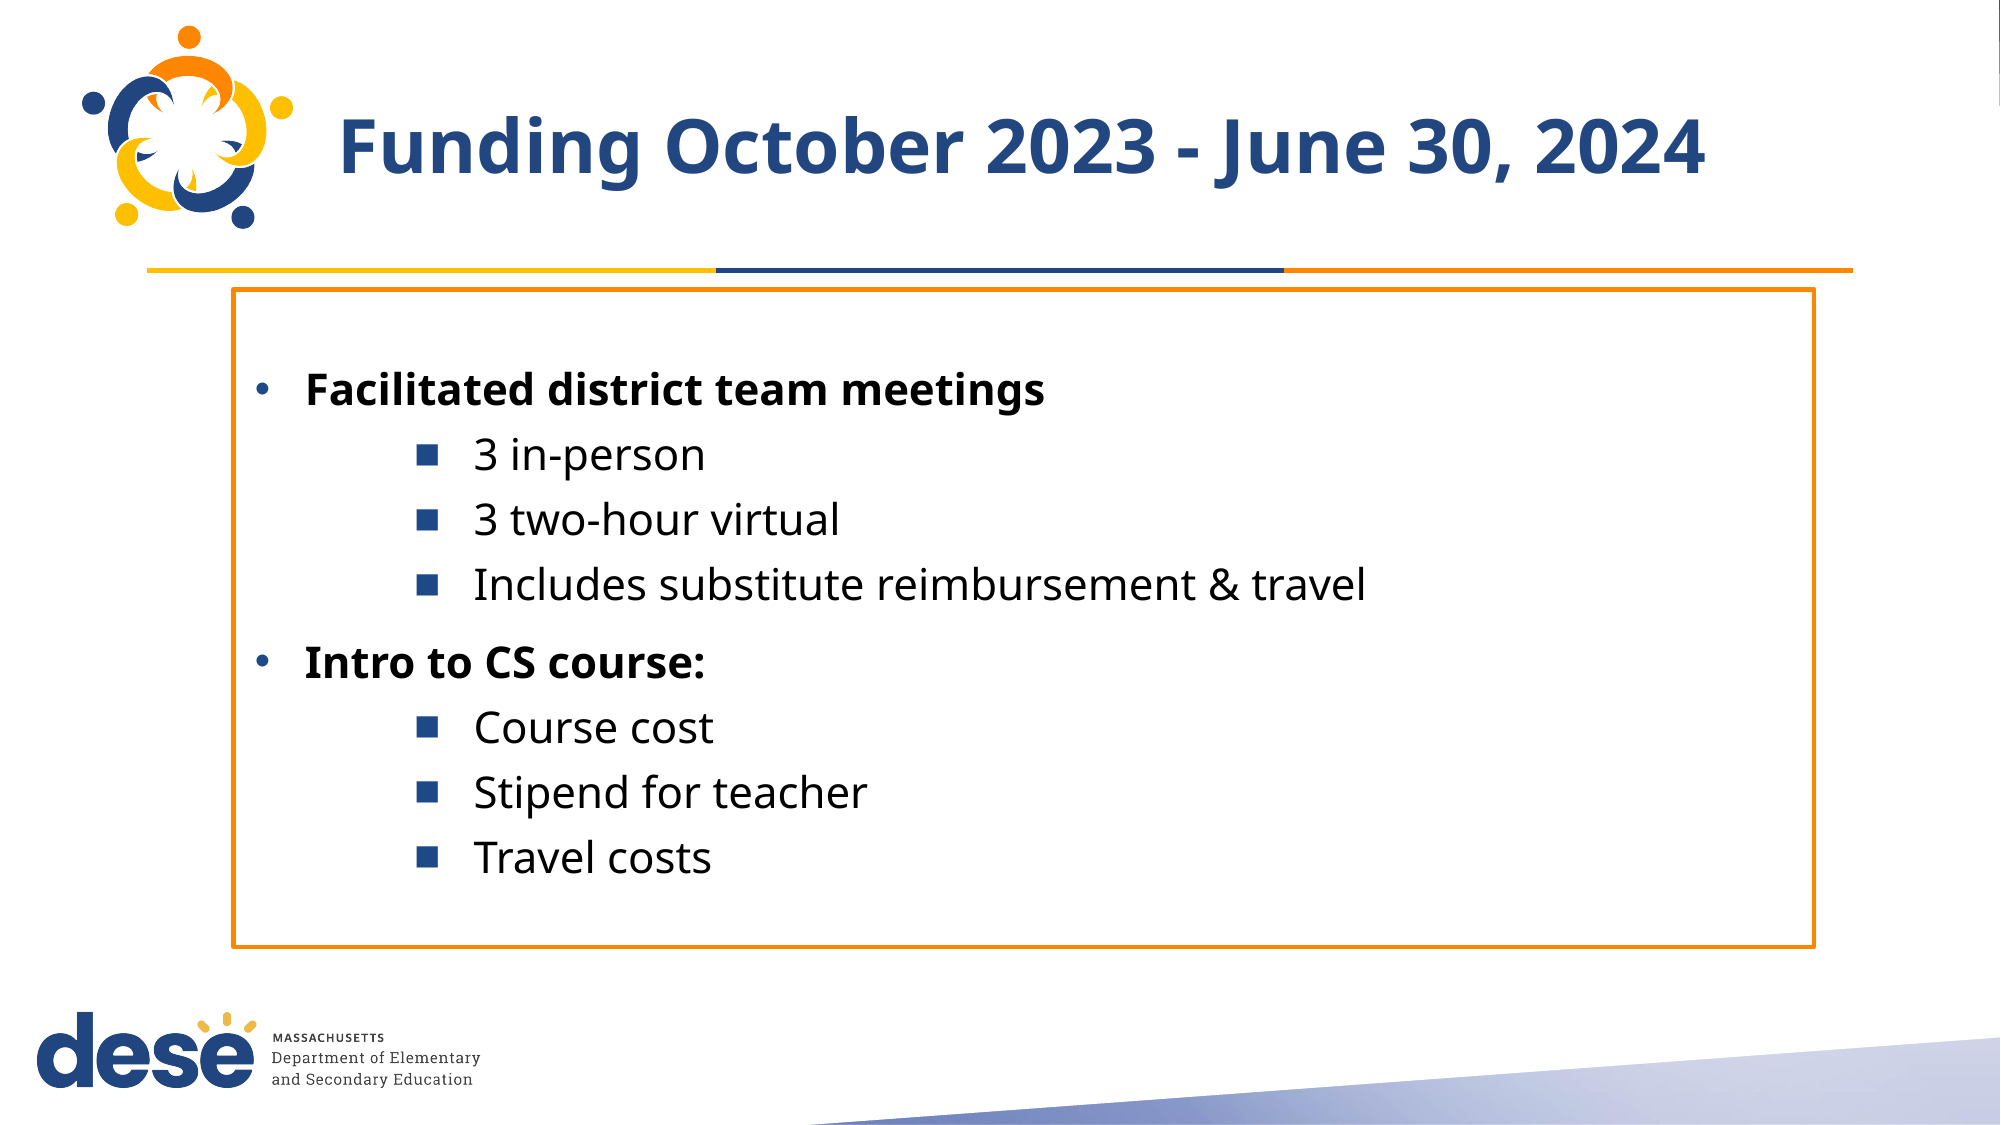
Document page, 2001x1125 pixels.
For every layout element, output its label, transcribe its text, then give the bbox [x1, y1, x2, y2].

picture [71, 1, 304, 252]
text_box Funding October 2023 - June 30, 2024 [322, 91, 1854, 197]
picture [23, 988, 493, 1123]
picture [822, 1038, 2000, 1125]
text_box Facilitated district team meetings 3 in-person 3 two-hour virtual Includes substitute reimbursement & travel Intro to CS course: Course cost Stipend for teacher Travel costs [233, 289, 1814, 947]
